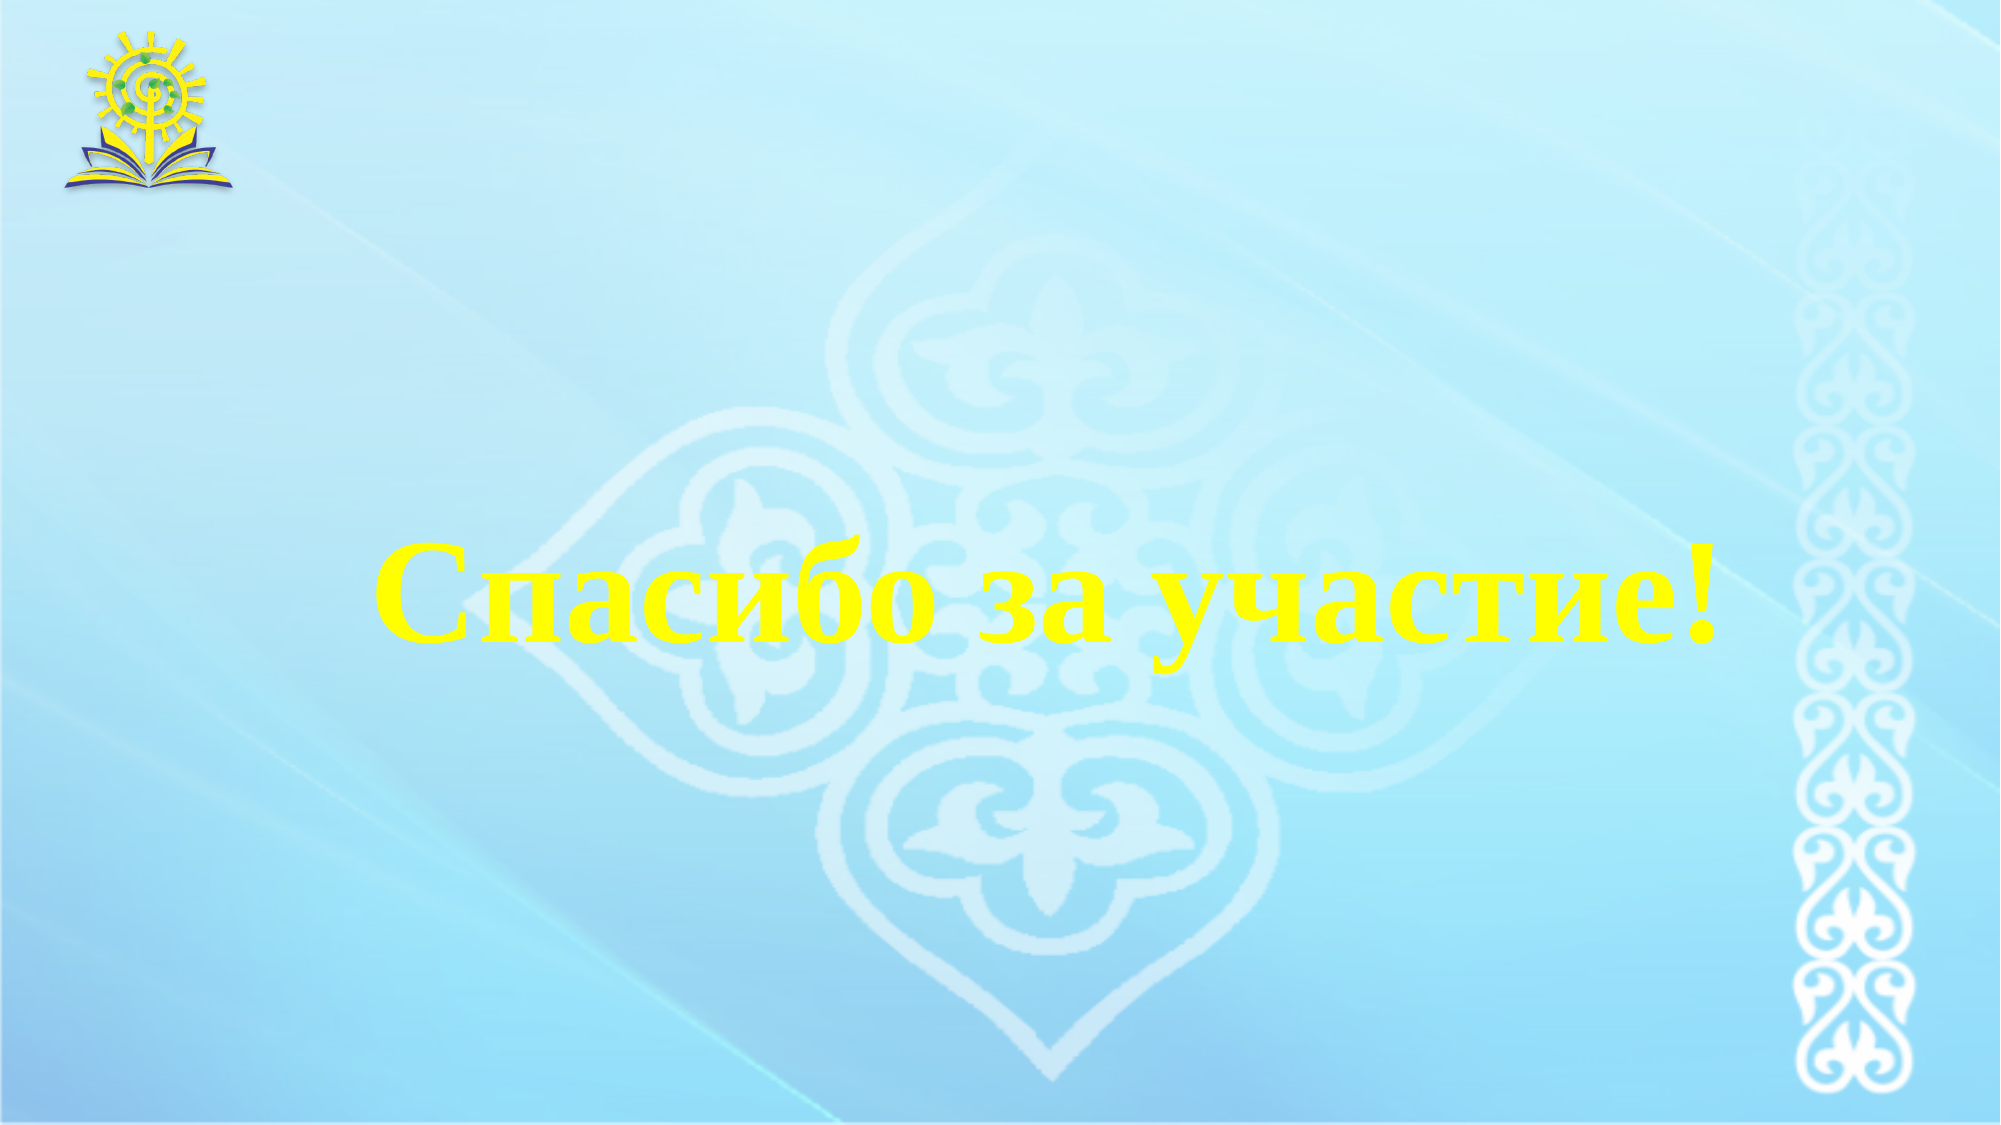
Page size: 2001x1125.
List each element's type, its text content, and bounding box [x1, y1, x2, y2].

title Спасибо за участие! [250, 252, 1848, 936]
picture [64, 31, 233, 189]
